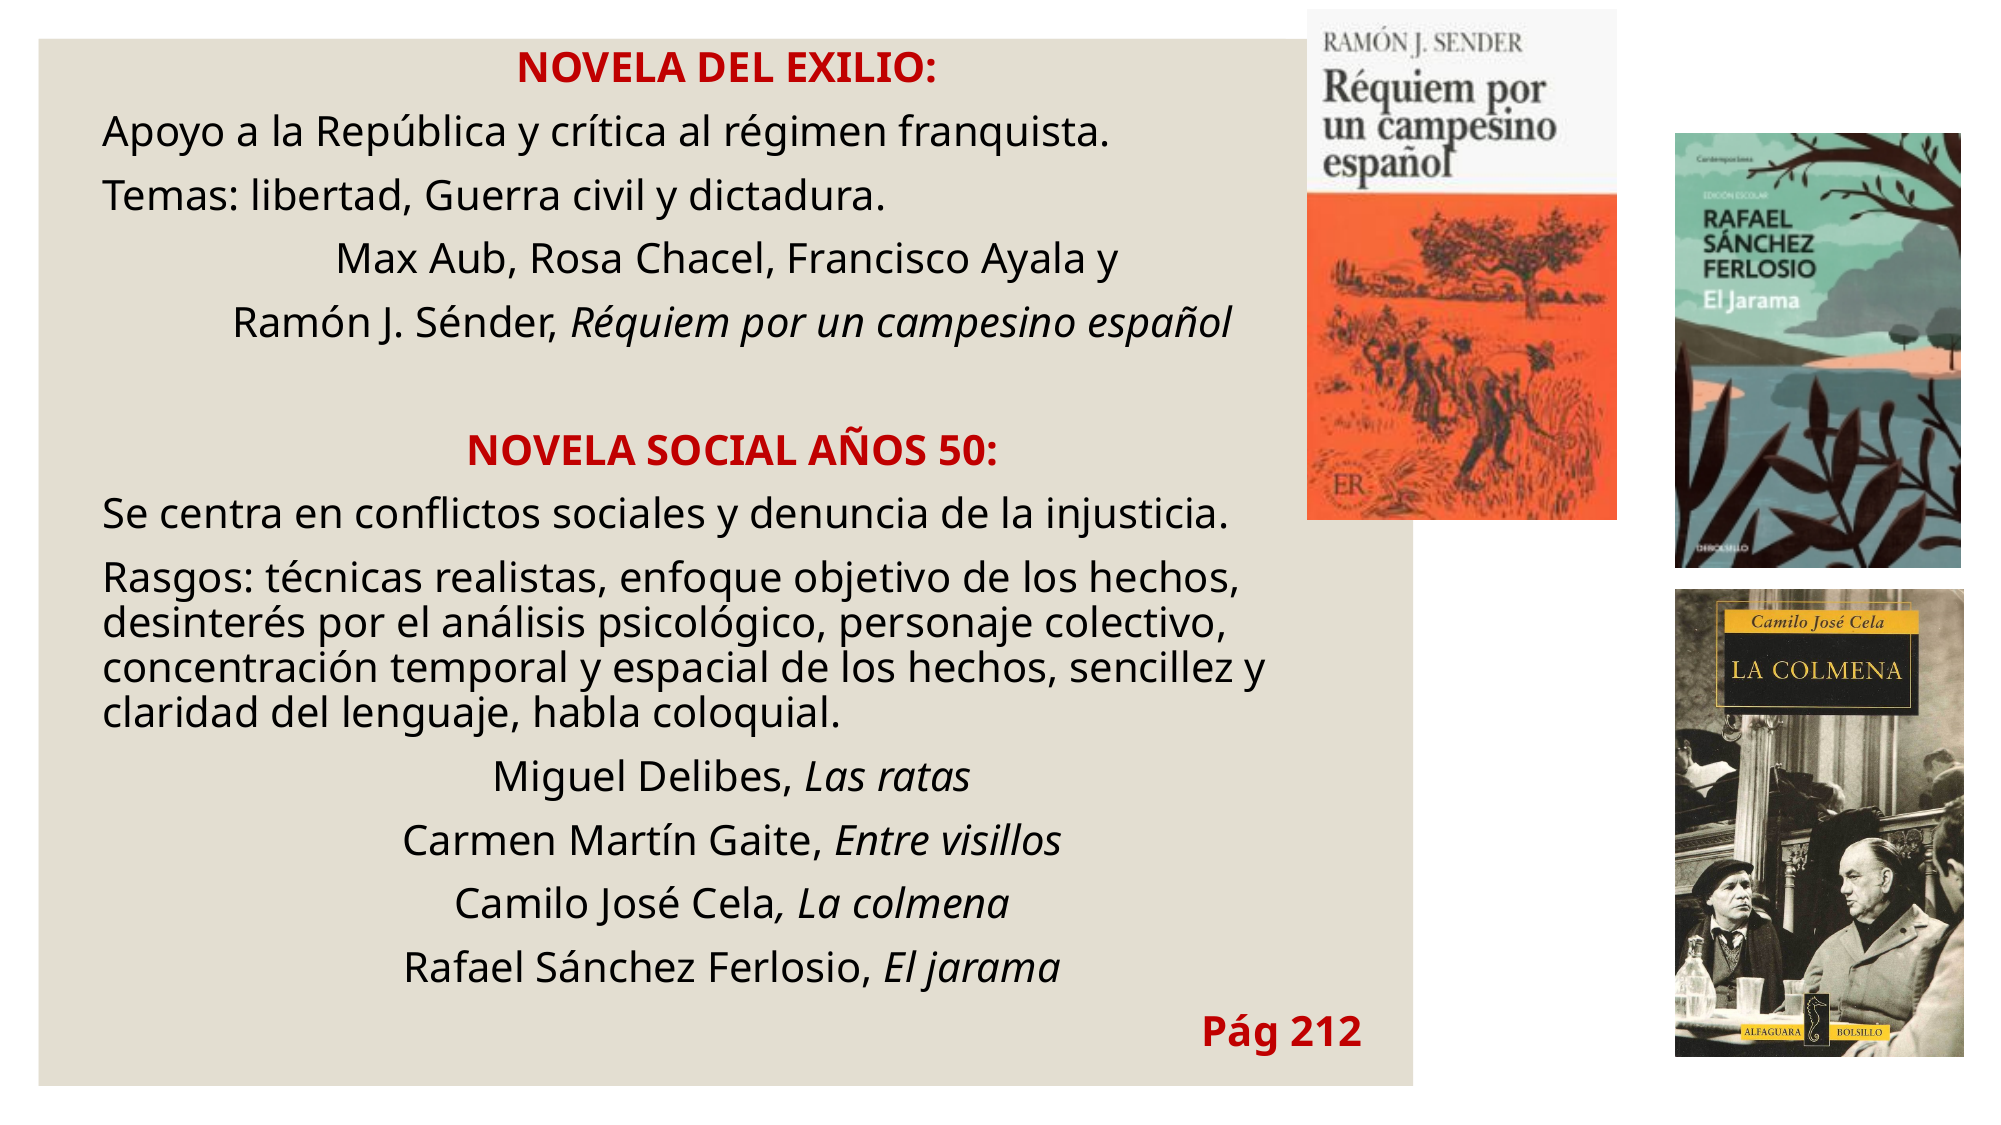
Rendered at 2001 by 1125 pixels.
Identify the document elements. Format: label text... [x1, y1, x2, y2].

text_box [1285, 0, 2000, 1125]
text_box [38, 38, 1414, 1087]
picture [1307, 9, 1617, 520]
picture [1675, 589, 1964, 1057]
footer @madomba [572, 1034, 1428, 1080]
picture [1675, 133, 1961, 568]
list NOVELA DEL EXILIO: Apoyo a la República y crítica al régimen franquista. Temas: libertad, Guerra civil y dictadura. Max Aub, Rosa Chacel, Francisco Ayala y Ramón J. Sénder, Réquiem por un campesino español NOVELA SOCIAL AÑOS 50: Se centra en conflictos sociales y denuncia de la injusticia. Rasgos: técnicas realistas, enfoque objetivo de los hechos, desinterés por el análisis psicológico, personaje colectivo, concentración temporal y espacial de los hechos, sencillez y claridad del lenguaje, habla coloquial. Miguel Delibes, Las ratas Carmen Martín Gaite, Entre visillos Camilo José Cela, La colmena Rafael Sánchez Ferlosio, El jarama Pág 212 [87, 38, 1378, 1057]
